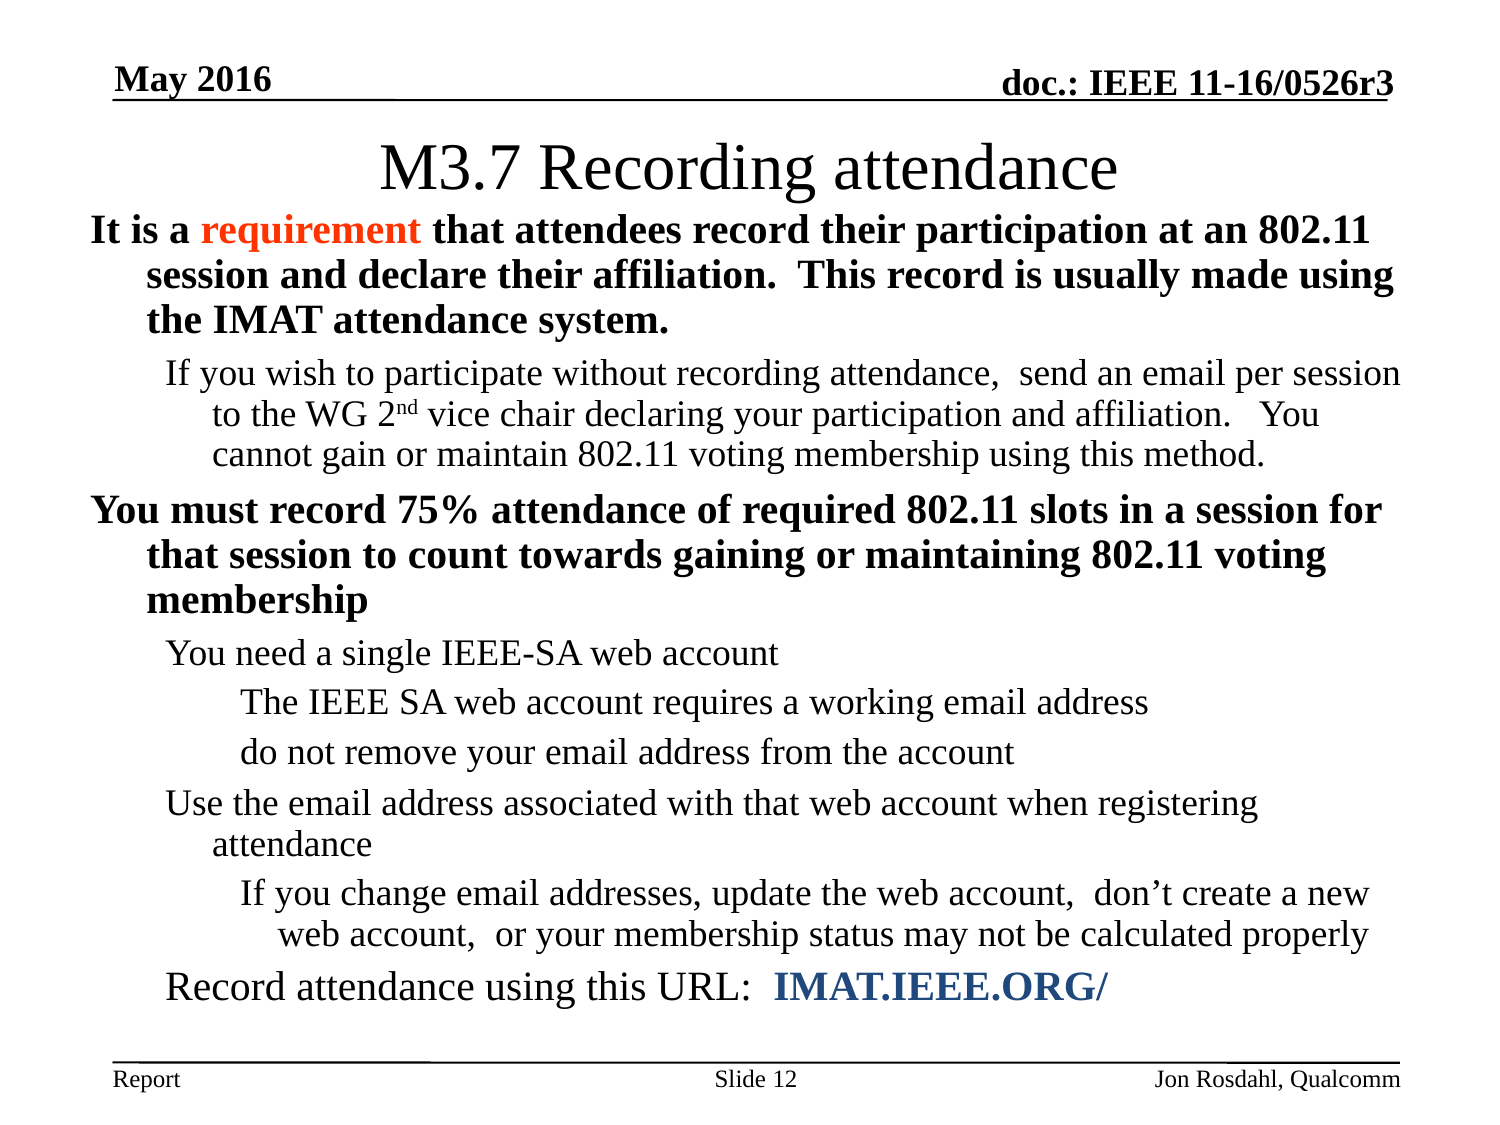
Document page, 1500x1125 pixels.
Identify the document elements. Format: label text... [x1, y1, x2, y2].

slide_number Slide 12 [712, 1061, 800, 1123]
list It is a requirement that attendees record their participation at an 802.11 session and declare their affiliation. This record is usually made using the IMAT attendance system. If you wish to participate without recording attendance, send an email per session to the WG 2nd vice chair declaring your participation and affiliation. You cannot gain or maintain 802.11 voting membership using this method. You must record 75% attendance of required 802.11 slots in a session for that session to count towards gaining or maintaining 802.11 voting membership You need a single IEEE-SA web account The IEEE SA web account requires a working email address do not remove your email address from the account Use the email address associated with that web account when registering attendance If you change email addresses, update the web account, don’t create a new web account, or your membership status may not be calculated properly Record attendance using this URL: IMAT.IEEE.ORG/ [74, 199, 1438, 1051]
footer Jon Rosdahl, Qualcomm [878, 1061, 1402, 1093]
title M3.7 Recording attendance [112, 112, 1388, 199]
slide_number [114, 54, 423, 100]
